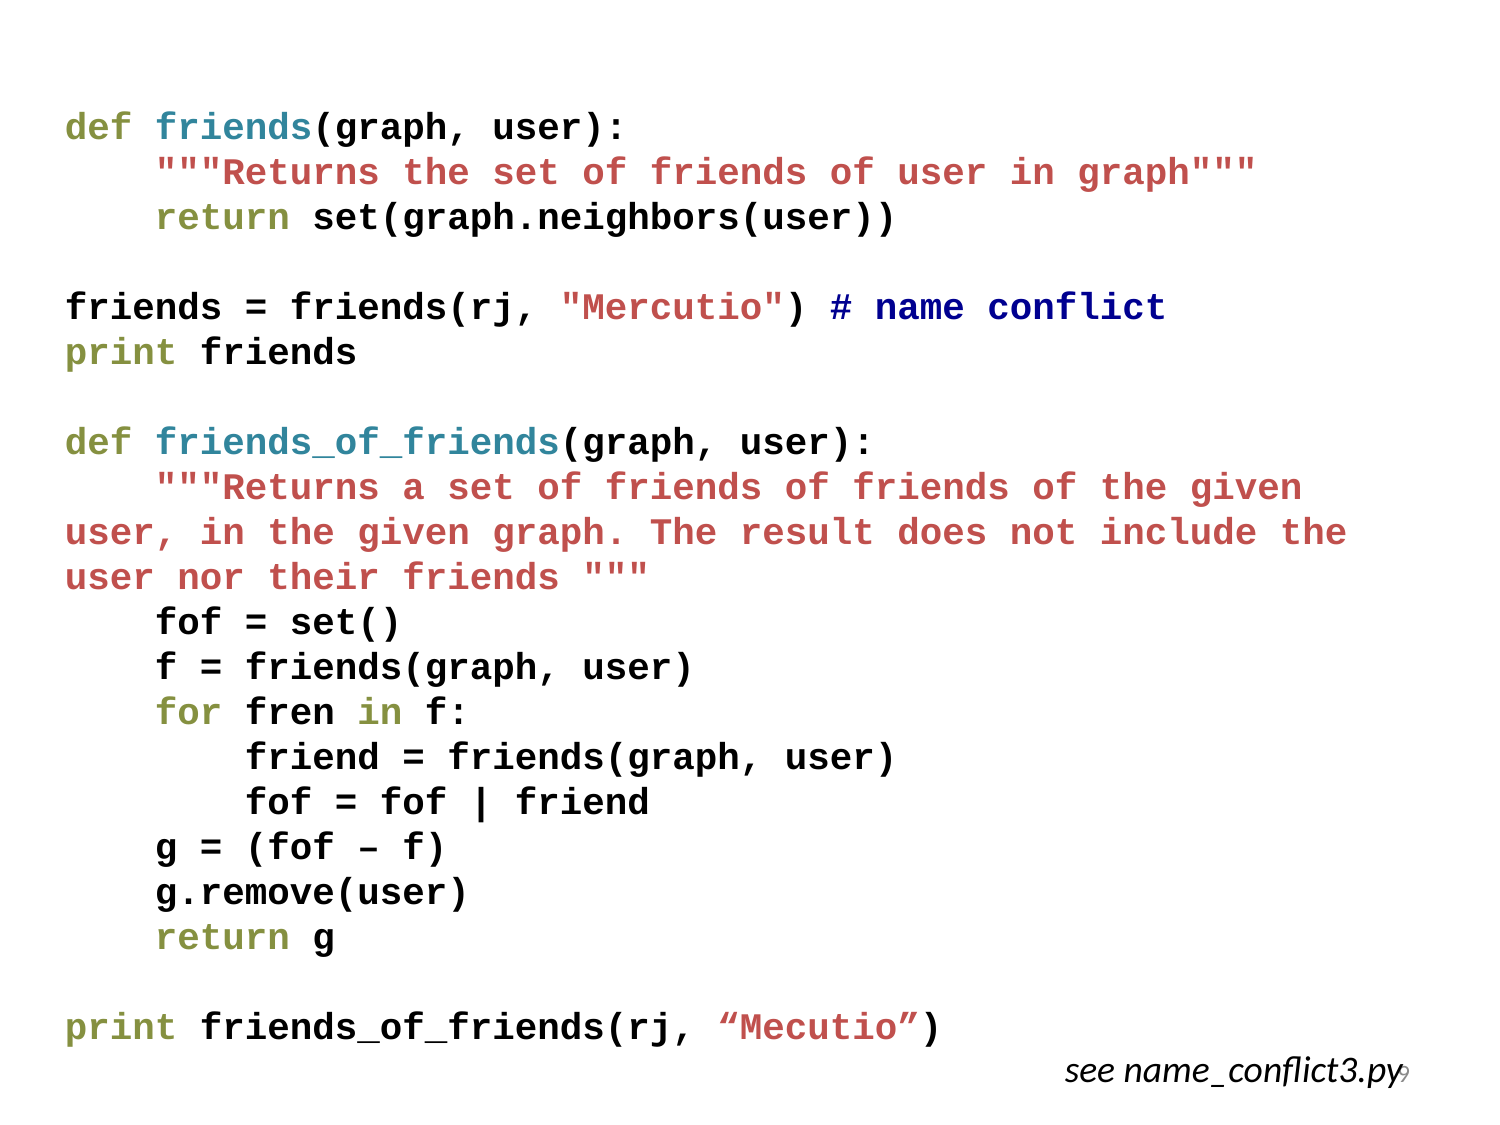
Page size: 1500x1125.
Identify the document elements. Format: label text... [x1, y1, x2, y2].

text_box see name_conflict3.py [1049, 1037, 1488, 1098]
text_box def friends(graph, user): """Returns the set of friends of user in graph""" return set(graph.neighbors(user)) friends = friends(rj, "Mercutio") # name conflict print friends def friends_of_friends(graph, user): """Returns a set of friends of friends of the given user, in the given graph. The result does not include the user nor their friends """ fof = set() f = friends(graph, user) for fren in f: friend = friends(graph, user) fof = fof | friend g = (fof – f) g.remove(user) return g print friends_of_friends(rj, “Mecutio”) [49, 49, 1413, 1055]
slide_number 9 [1074, 1042, 1425, 1103]
